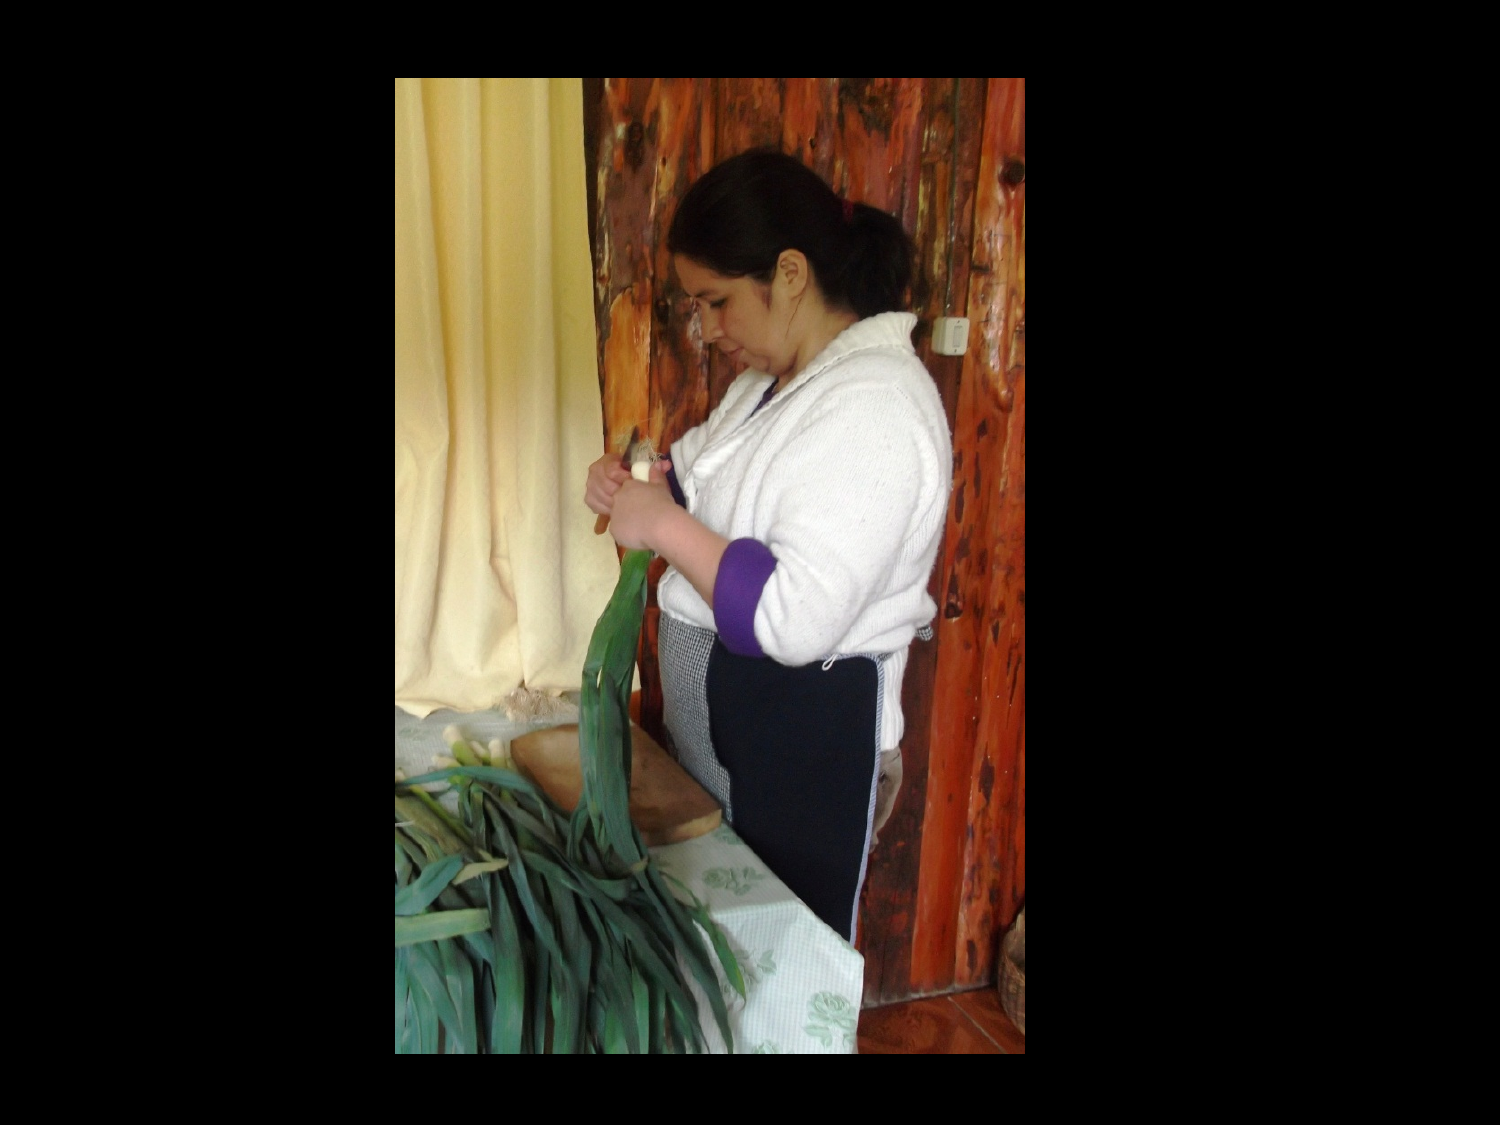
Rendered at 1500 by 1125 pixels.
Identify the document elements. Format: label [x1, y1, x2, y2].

list [395, 77, 1026, 1054]
